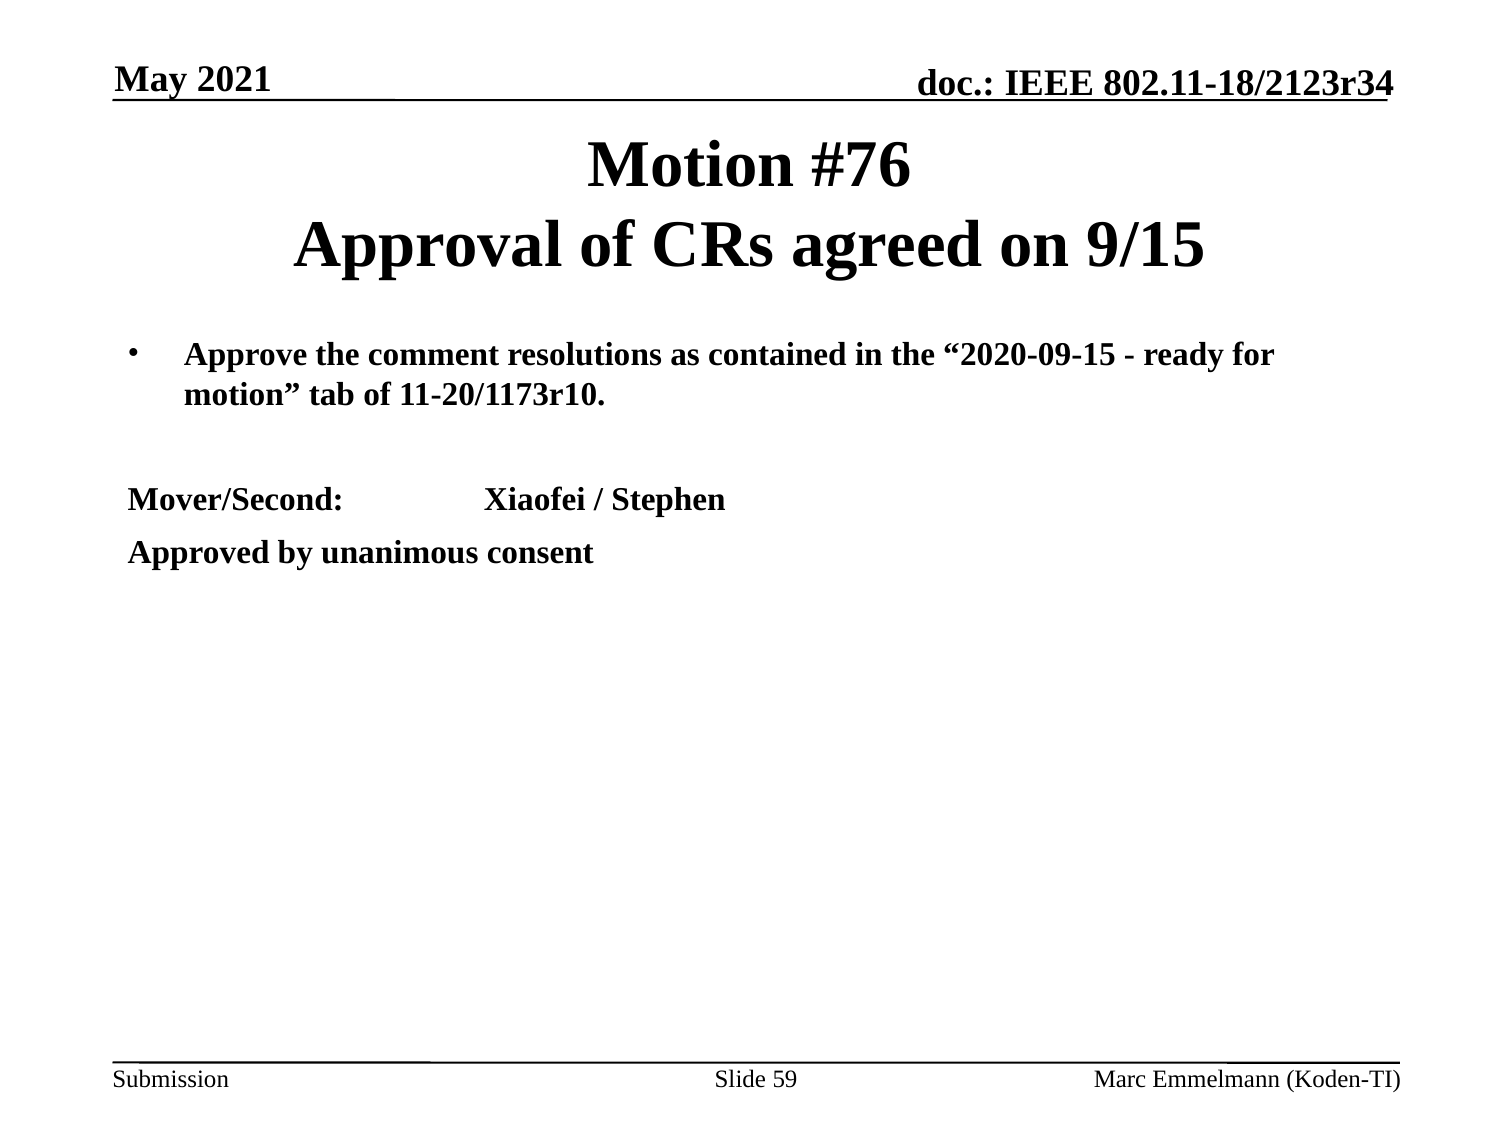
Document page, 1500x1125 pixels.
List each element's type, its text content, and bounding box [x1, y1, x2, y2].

footer Marc Emmelmann (Koden-TI) [878, 1061, 1402, 1093]
slide_number Slide 59 [712, 1061, 800, 1123]
title Motion #76 Approval of CRs agreed on 9/15 [112, 112, 1388, 288]
list Approve the comment resolutions as contained in the “2020-09-15 - ready for motion” tab of 11-20/1173r10. Mover/Second: Xiaofei / Stephen Approved by unanimous consent [112, 324, 1388, 1000]
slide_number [114, 54, 423, 100]
